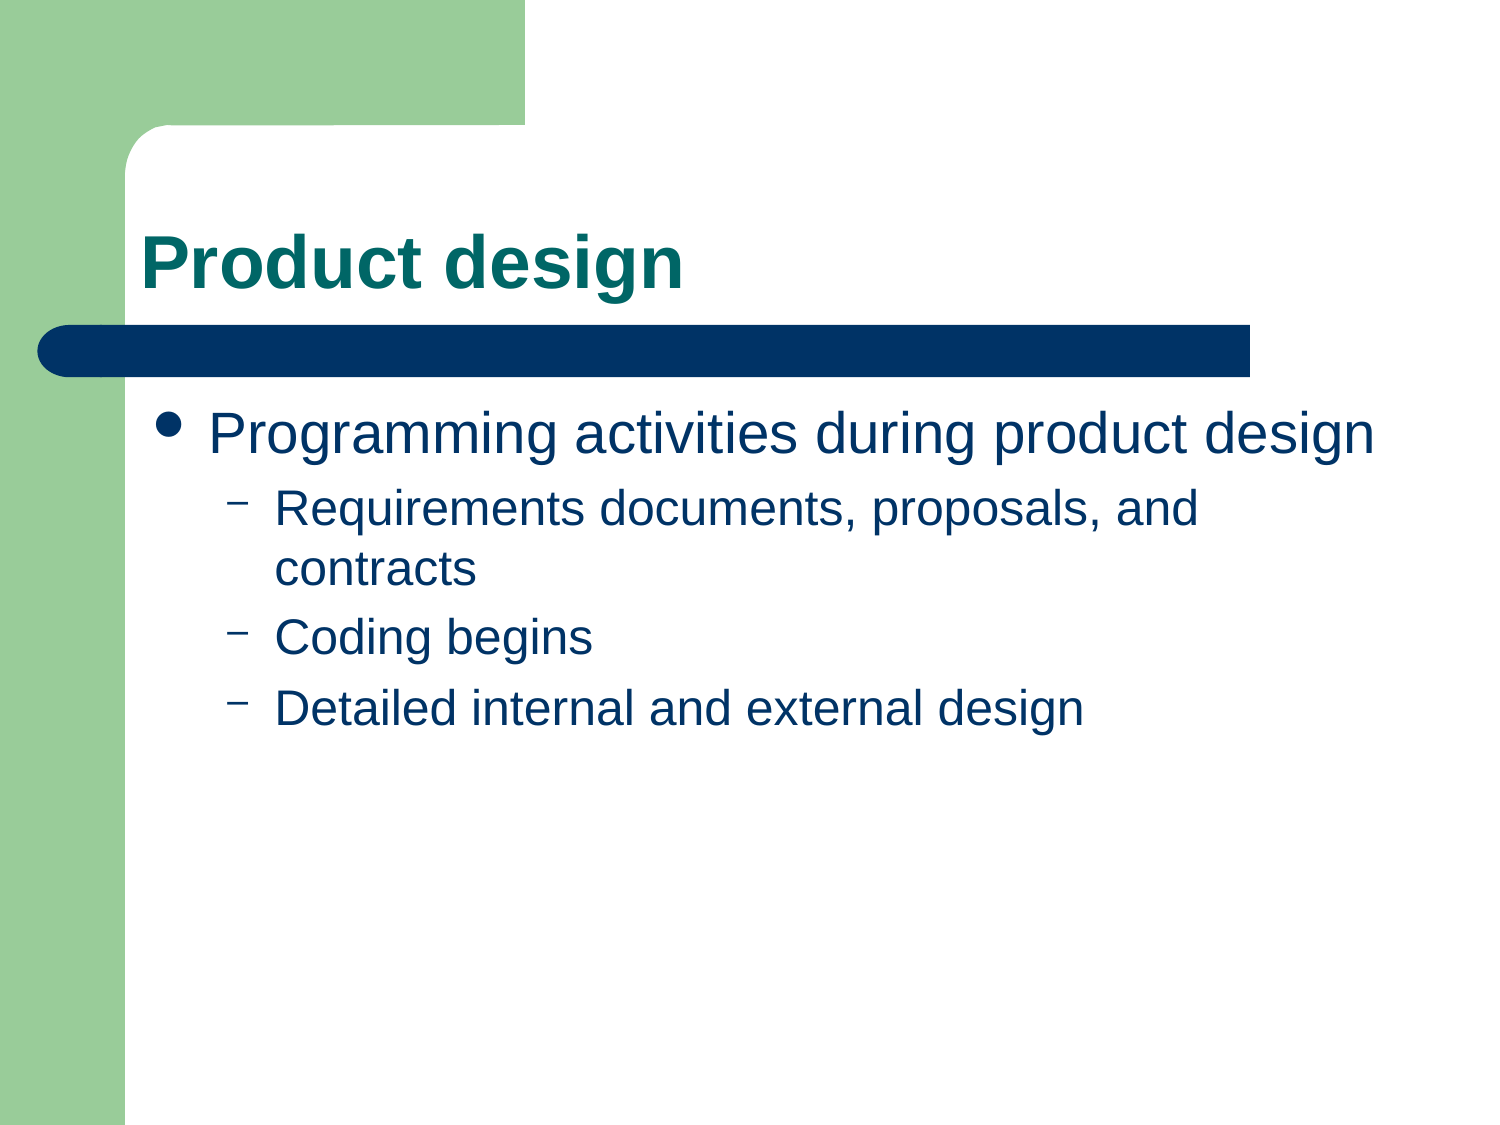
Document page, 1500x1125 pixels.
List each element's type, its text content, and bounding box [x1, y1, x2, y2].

list Programming activities during product design Requirements documents, proposals, and contracts Coding begins Detailed internal and external design [137, 387, 1400, 999]
title Product design [124, 124, 1426, 313]
